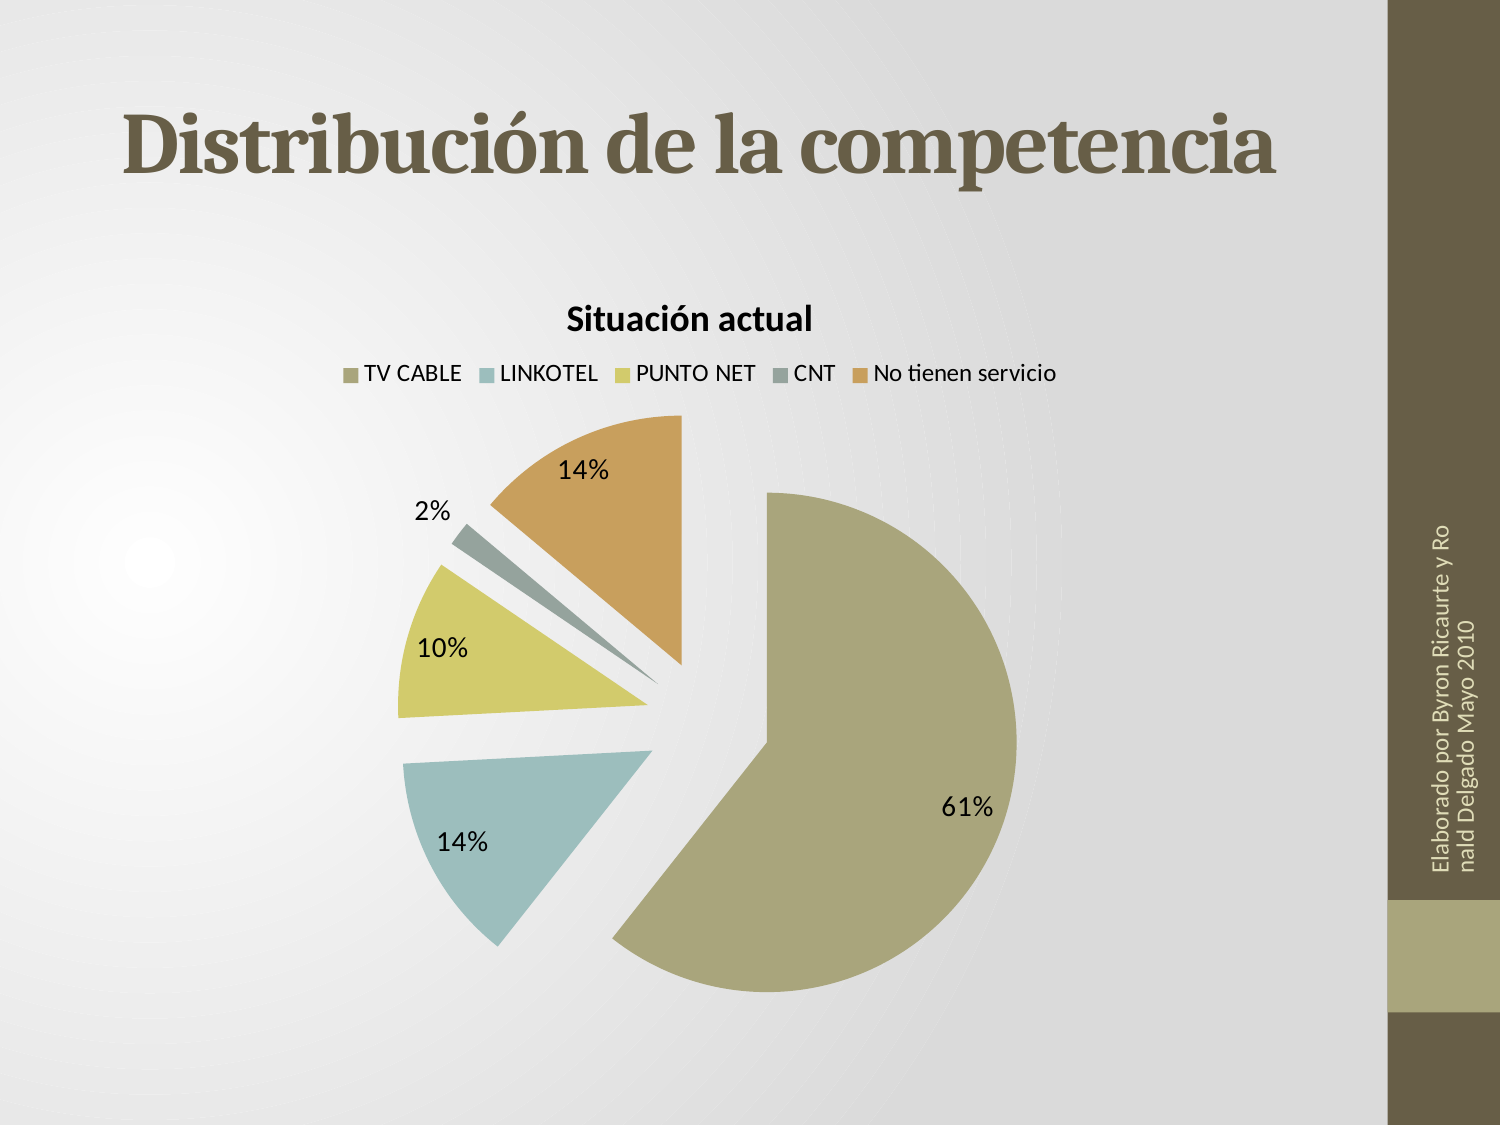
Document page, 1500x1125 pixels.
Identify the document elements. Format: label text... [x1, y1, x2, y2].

footer Elaborado por Byron Ricaurte y Ronald Delgado Mayo 2010 [1408, 500, 1469, 889]
chart [74, 261, 1326, 1051]
title Distribución de la competencia [75, 45, 1325, 233]
